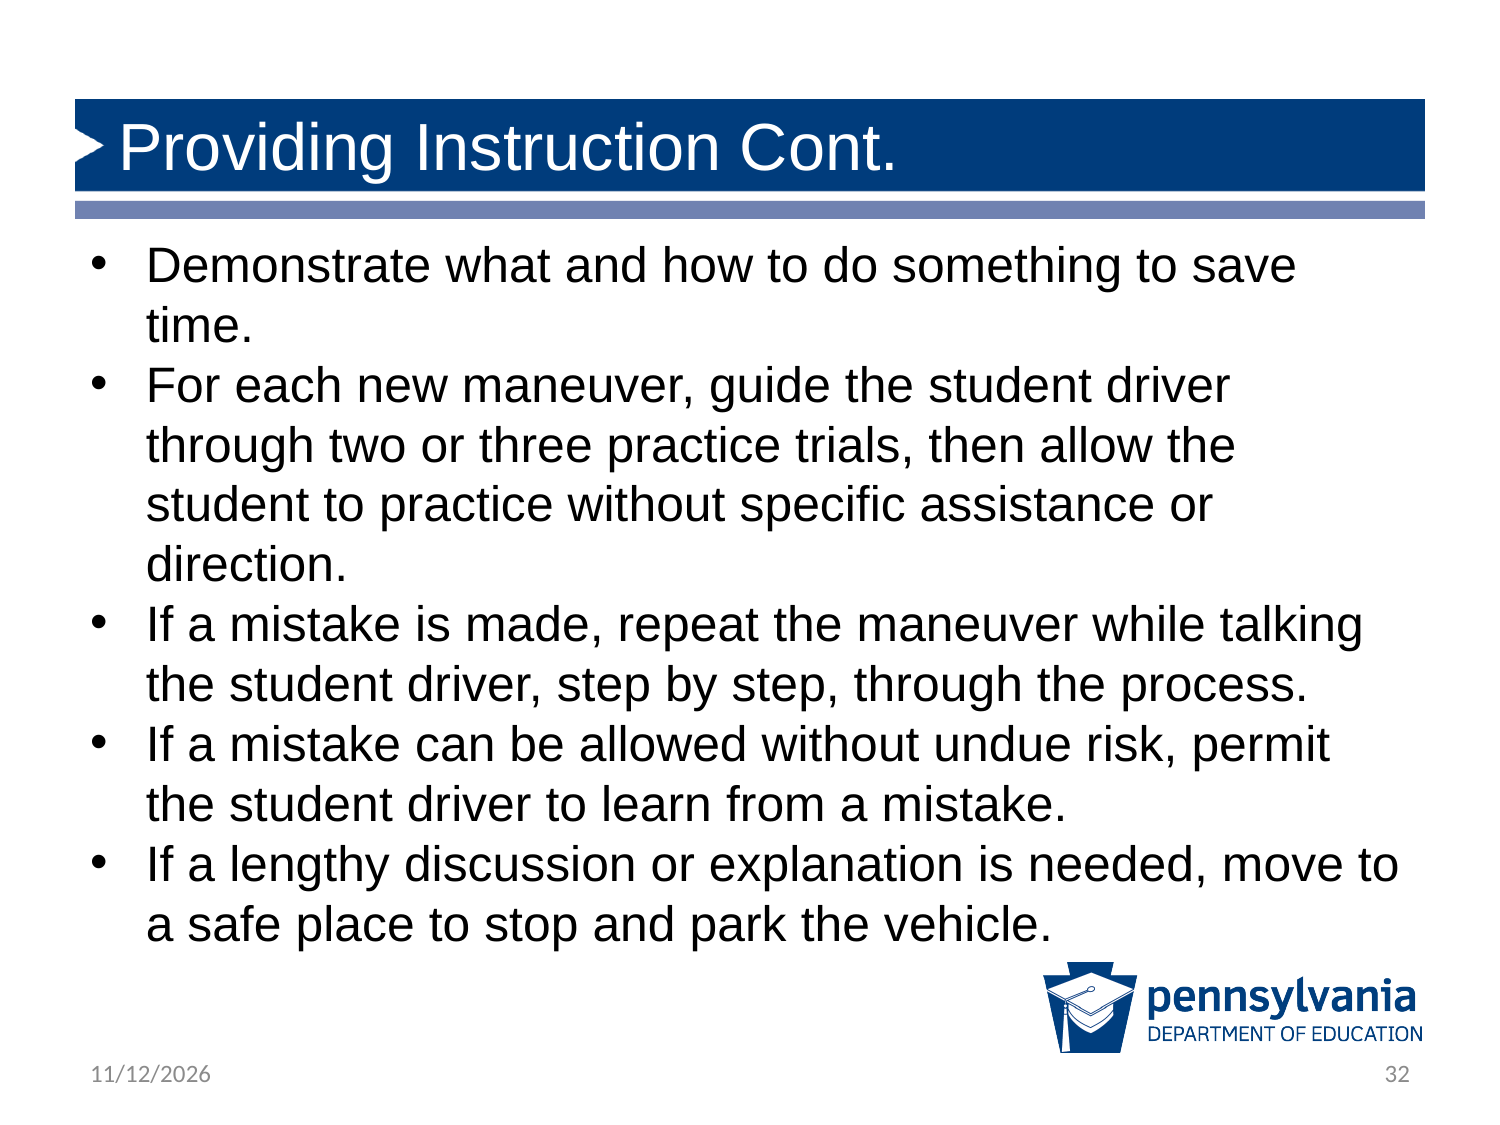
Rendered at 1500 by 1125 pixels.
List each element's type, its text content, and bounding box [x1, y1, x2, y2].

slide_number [75, 1042, 425, 1103]
slide_number 32 [1074, 1042, 1425, 1103]
picture [1043, 968, 1422, 1053]
title Providing Instruction Cont. [75, 50, 1425, 224]
list Demonstrate what and how to do something to save time. For each new maneuver, guide the student driver through two or three practice trials, then allow the student to practice without specific assistance or direction. If a mistake is made, repeat the maneuver while talking the student driver, step by step, through the process. If a mistake can be allowed without undue risk, permit the student driver to learn from a mistake. If a lengthy discussion or explanation is needed, move to a safe place to stop and park the vehicle. [75, 224, 1425, 968]
